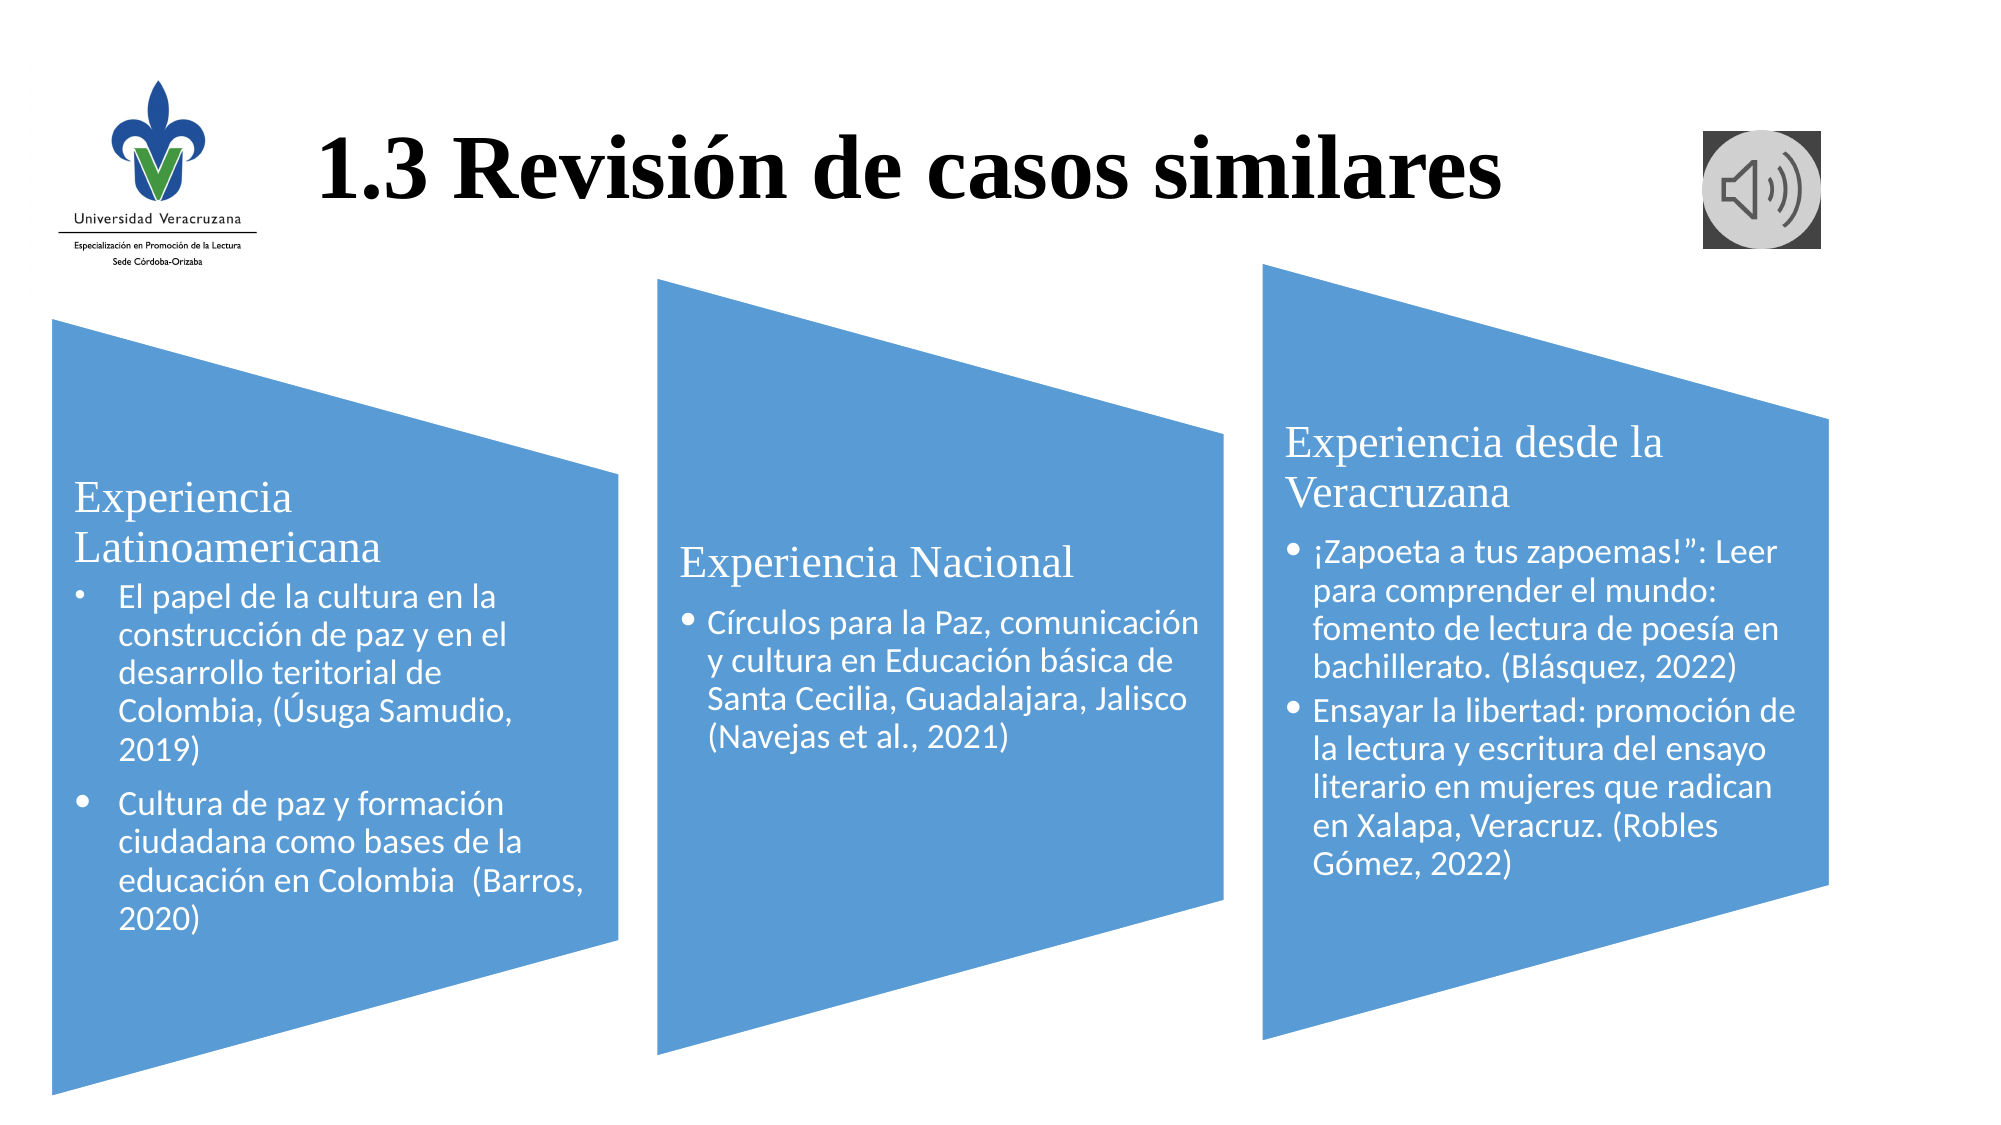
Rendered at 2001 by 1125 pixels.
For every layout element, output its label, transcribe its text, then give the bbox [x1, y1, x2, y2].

picture [1701, 129, 1822, 250]
text_box 1.3 Revisión de casos similares [299, 59, 1863, 278]
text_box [50, 262, 1831, 1097]
picture [26, 59, 277, 318]
